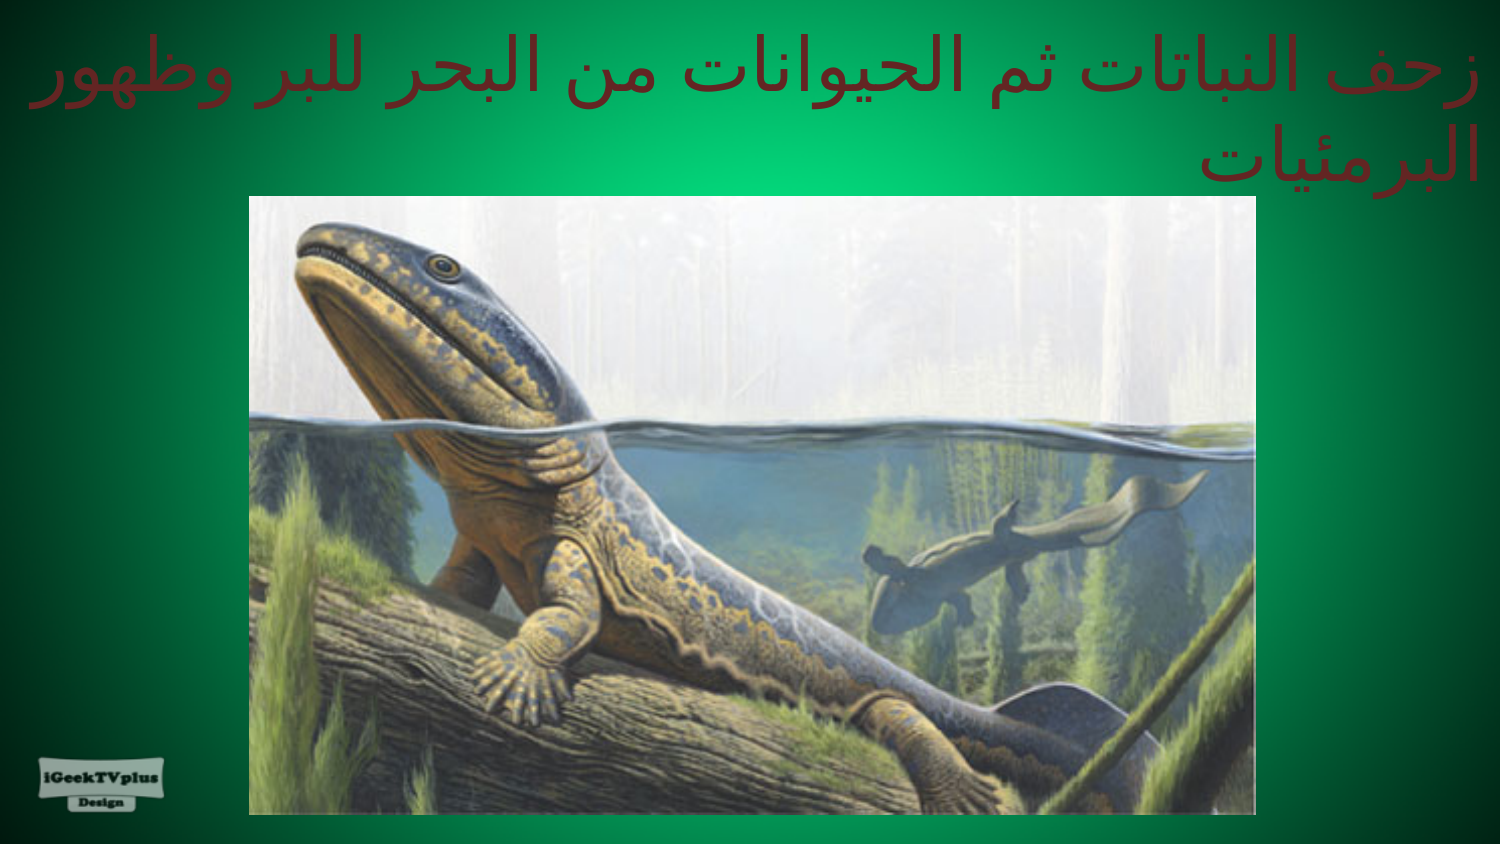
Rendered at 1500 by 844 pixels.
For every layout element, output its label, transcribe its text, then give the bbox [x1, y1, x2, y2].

title زحف النباتات ثم الحيوانات من البحر للبر وظهور البرمئيات [0, 0, 1500, 213]
picture [0, 196, 1500, 844]
